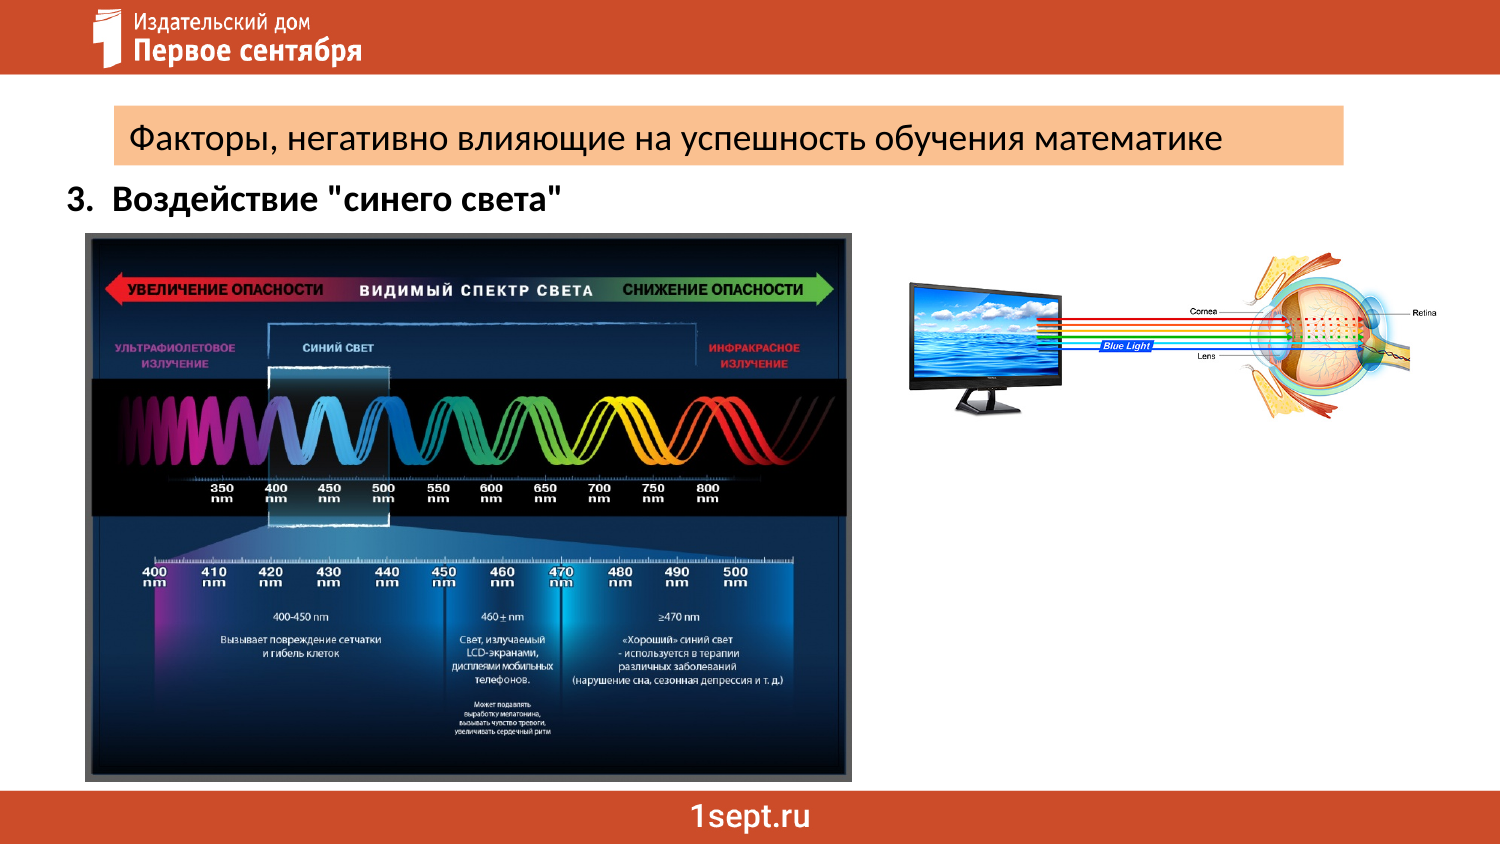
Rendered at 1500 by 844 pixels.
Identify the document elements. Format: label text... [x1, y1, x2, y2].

picture [0, 0, 1500, 844]
text_box 3. Воздействие "синего света" [50, 166, 1407, 452]
text_box Факторы, негативно влияющие на успешность обучения математике [114, 105, 1344, 166]
